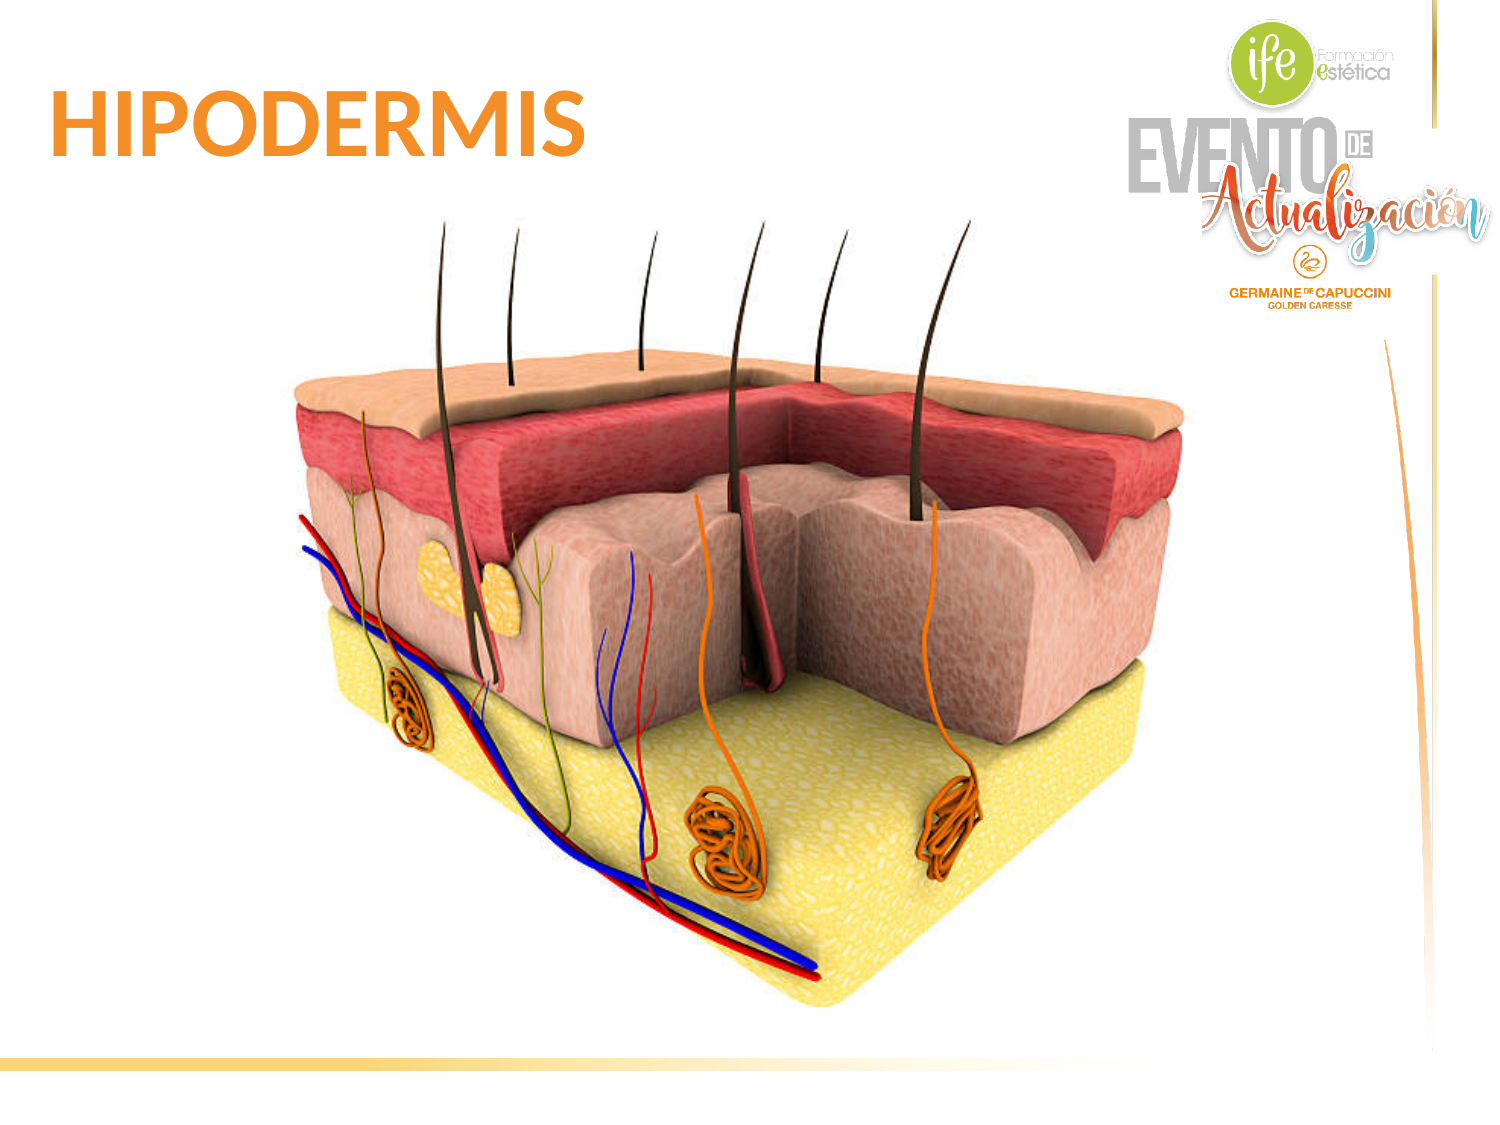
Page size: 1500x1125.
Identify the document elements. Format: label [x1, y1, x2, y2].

picture [272, 193, 1202, 1030]
text_box [0, 0, 1500, 1071]
